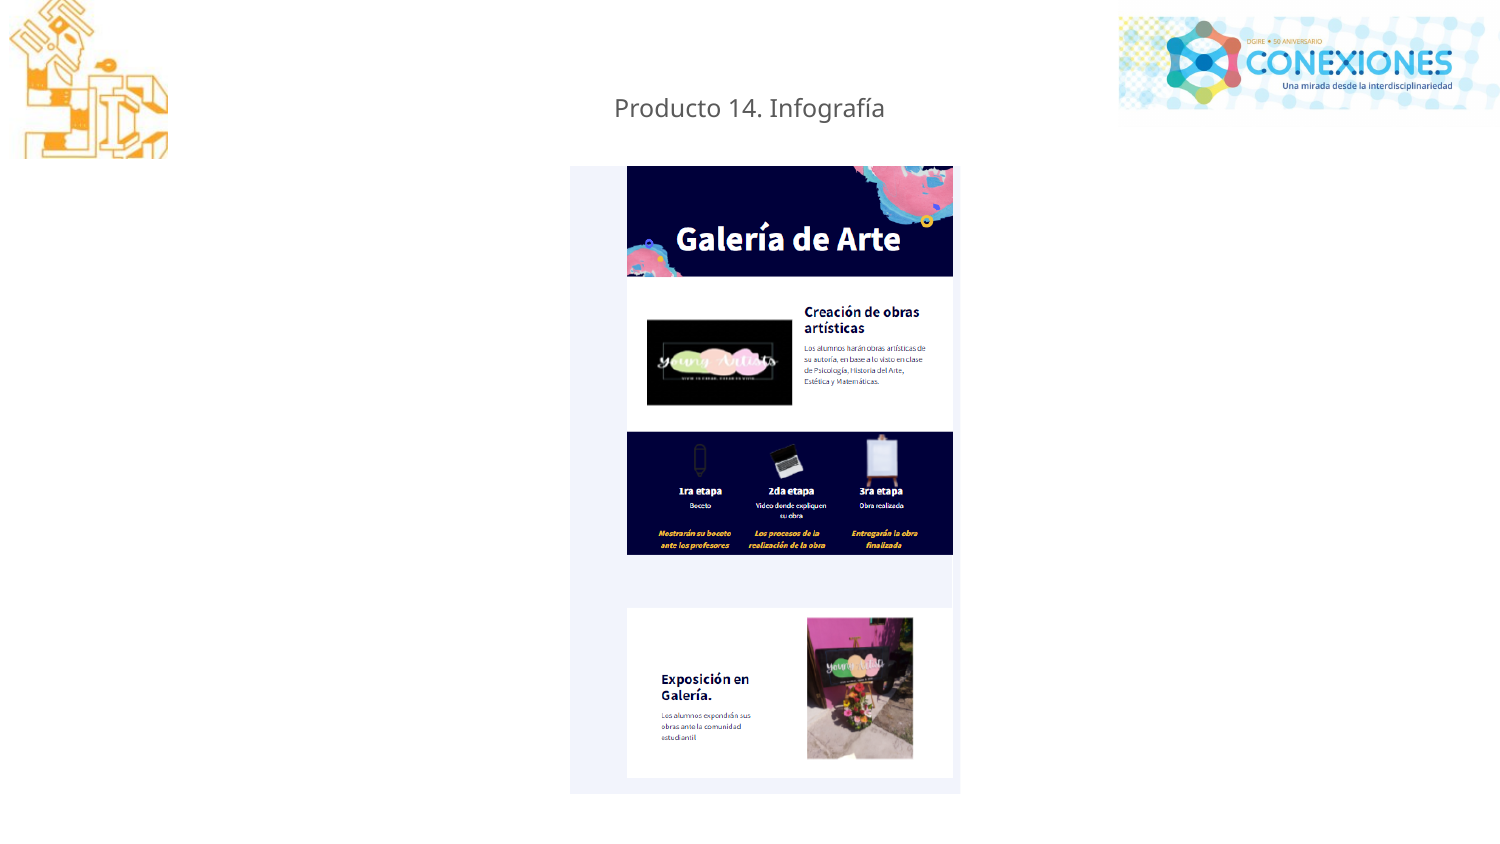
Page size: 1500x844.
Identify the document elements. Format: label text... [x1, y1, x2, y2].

title Producto 14. Infografía [169, 72, 1449, 167]
picture [569, 166, 961, 794]
picture [1118, 0, 1500, 128]
picture [9, 0, 168, 159]
